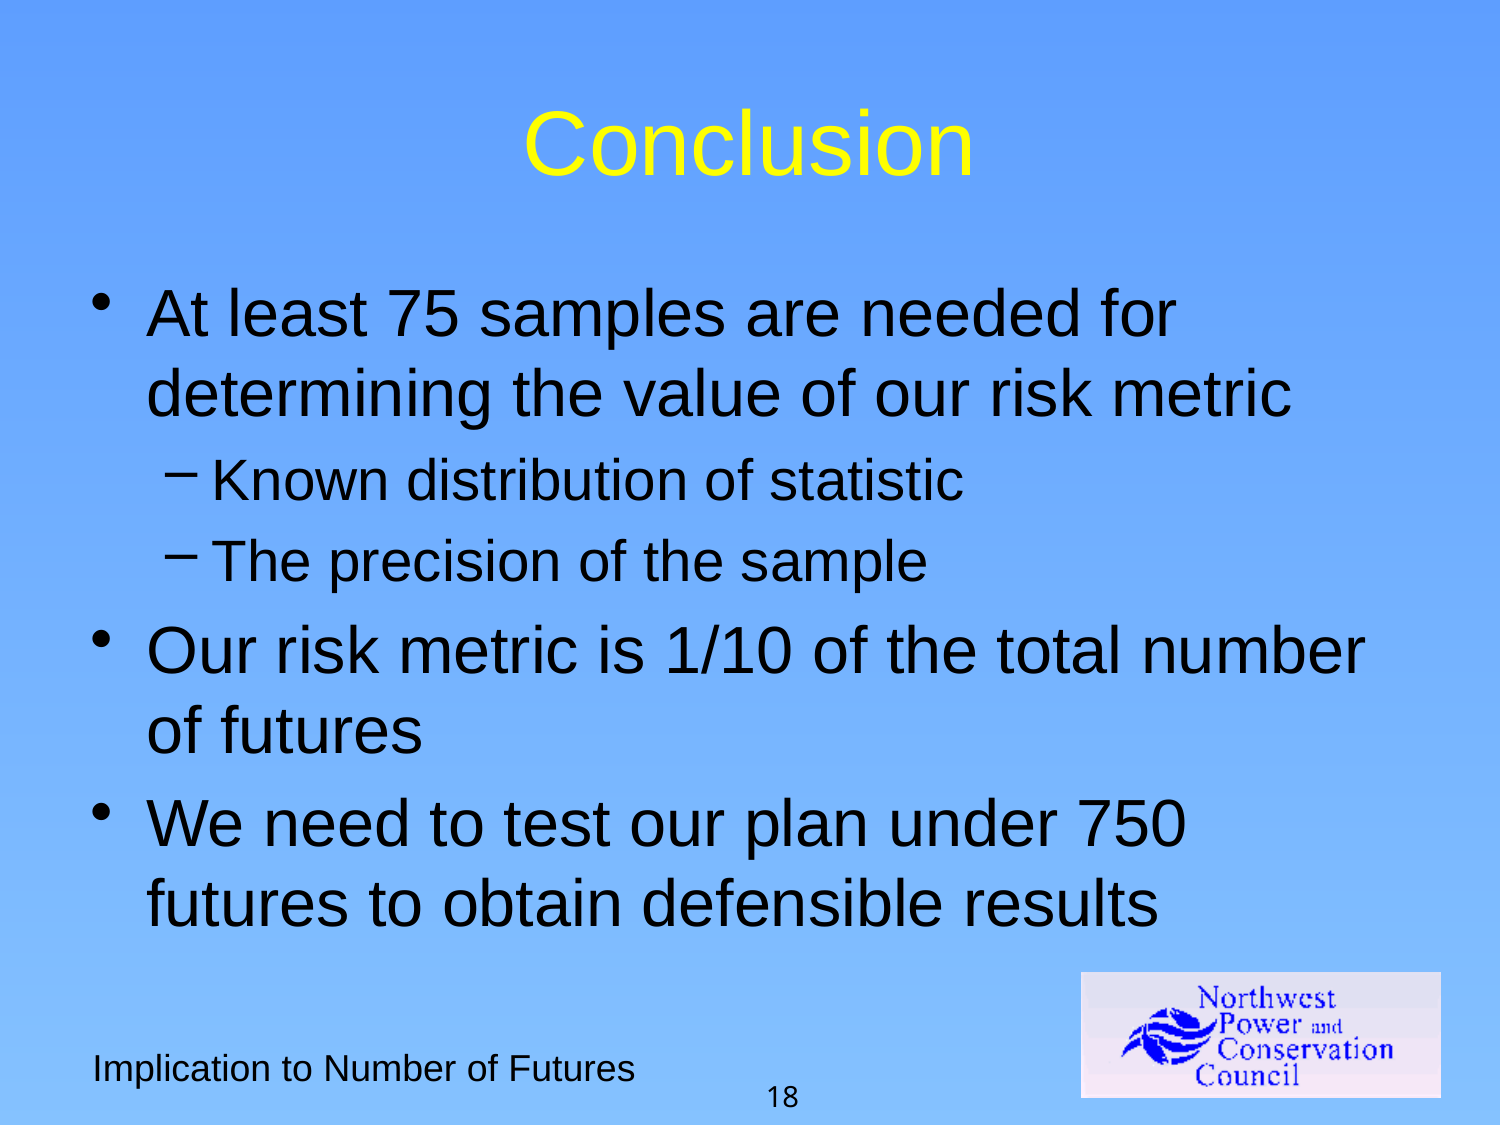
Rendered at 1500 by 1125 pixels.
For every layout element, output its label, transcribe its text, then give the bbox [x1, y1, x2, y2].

list At least 75 samples are needed for determining the value of our risk metric Known distribution of statistic The precision of the sample Our risk metric is 1/10 of the total number of futures We need to test our plan under 750 futures to obtain defensible results [74, 262, 1426, 971]
text_box Implication to Number of Futures [77, 1036, 843, 1097]
picture [1081, 972, 1441, 1098]
title Conclusion [74, 44, 1426, 233]
